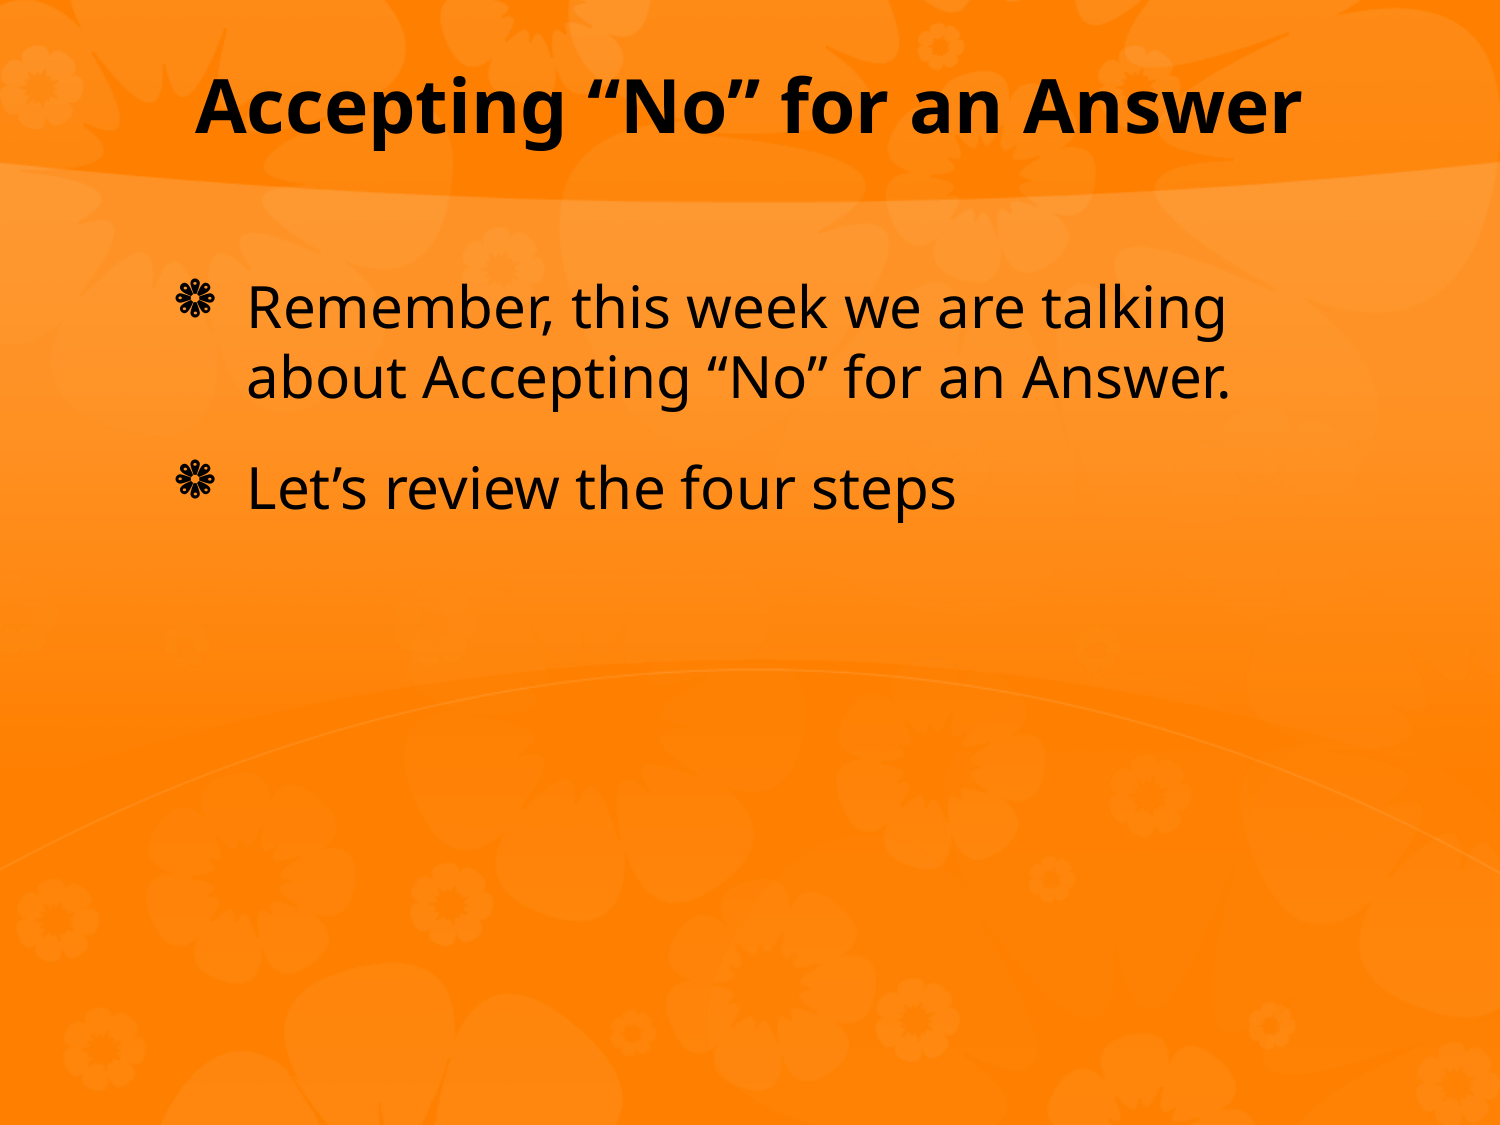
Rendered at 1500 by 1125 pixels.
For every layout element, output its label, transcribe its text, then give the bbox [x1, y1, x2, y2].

picture [0, 0, 1500, 1125]
title Accepting “No” for an Answer [127, 14, 1372, 203]
list Remember, this week we are talking about Accepting “No” for an Answer. Let’s review the four steps [156, 262, 1344, 967]
